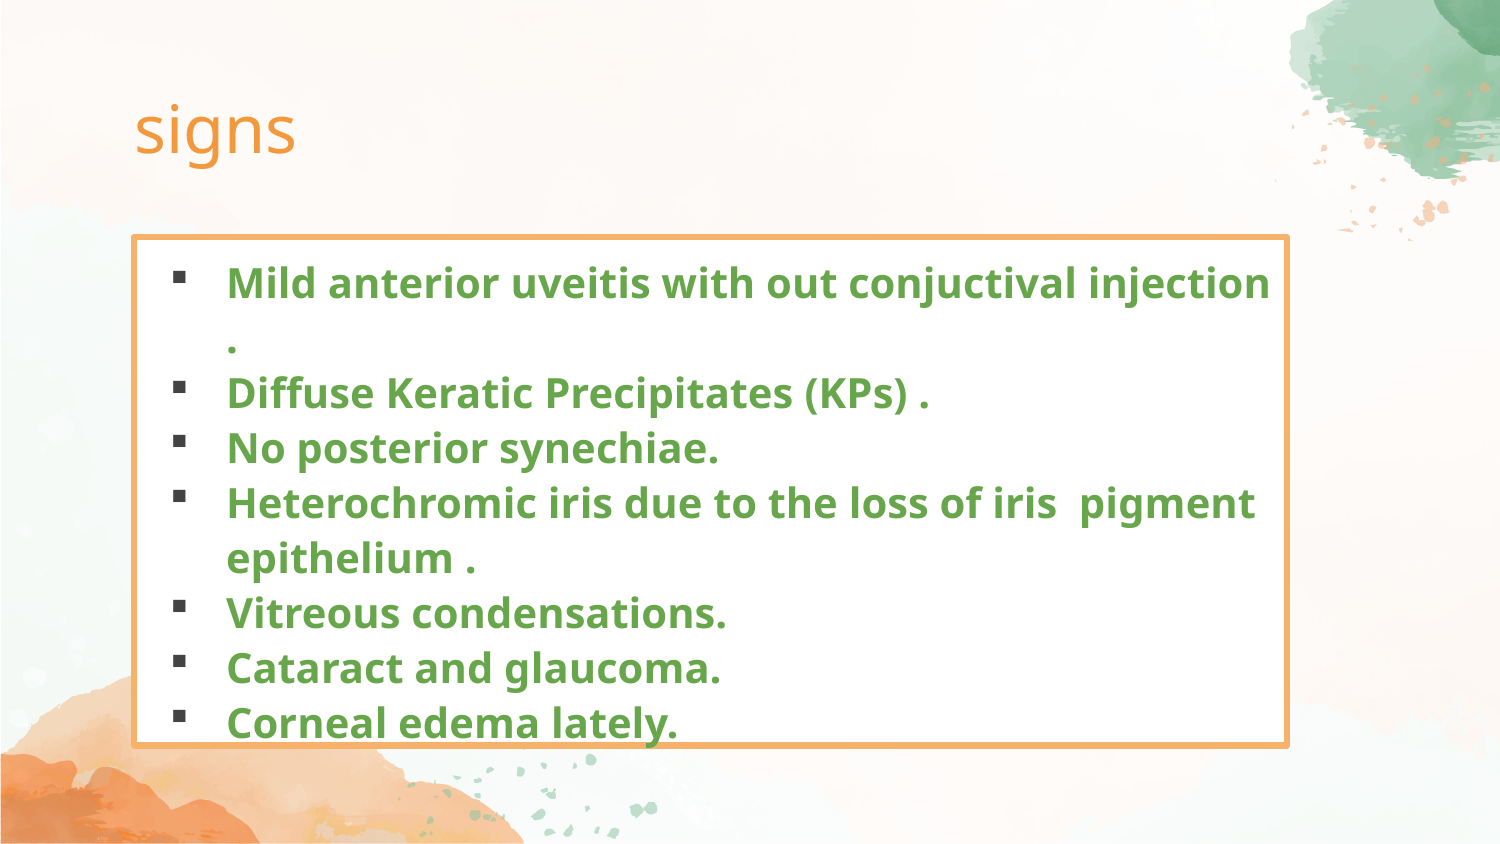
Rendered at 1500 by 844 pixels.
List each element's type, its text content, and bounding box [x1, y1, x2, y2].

subtitle Mild anterior uveitis with out conjuctival injection . Diffuse Keratic Precipitates (KPs) . No posterior synechiae. Heterochromic iris due to the loss of iris pigment epithelium . Vitreous condensations. Cataract and glaucoma. Corneal edema lately. [132, 235, 1289, 747]
picture [0, 0, 1500, 844]
title signs [119, 71, 515, 166]
